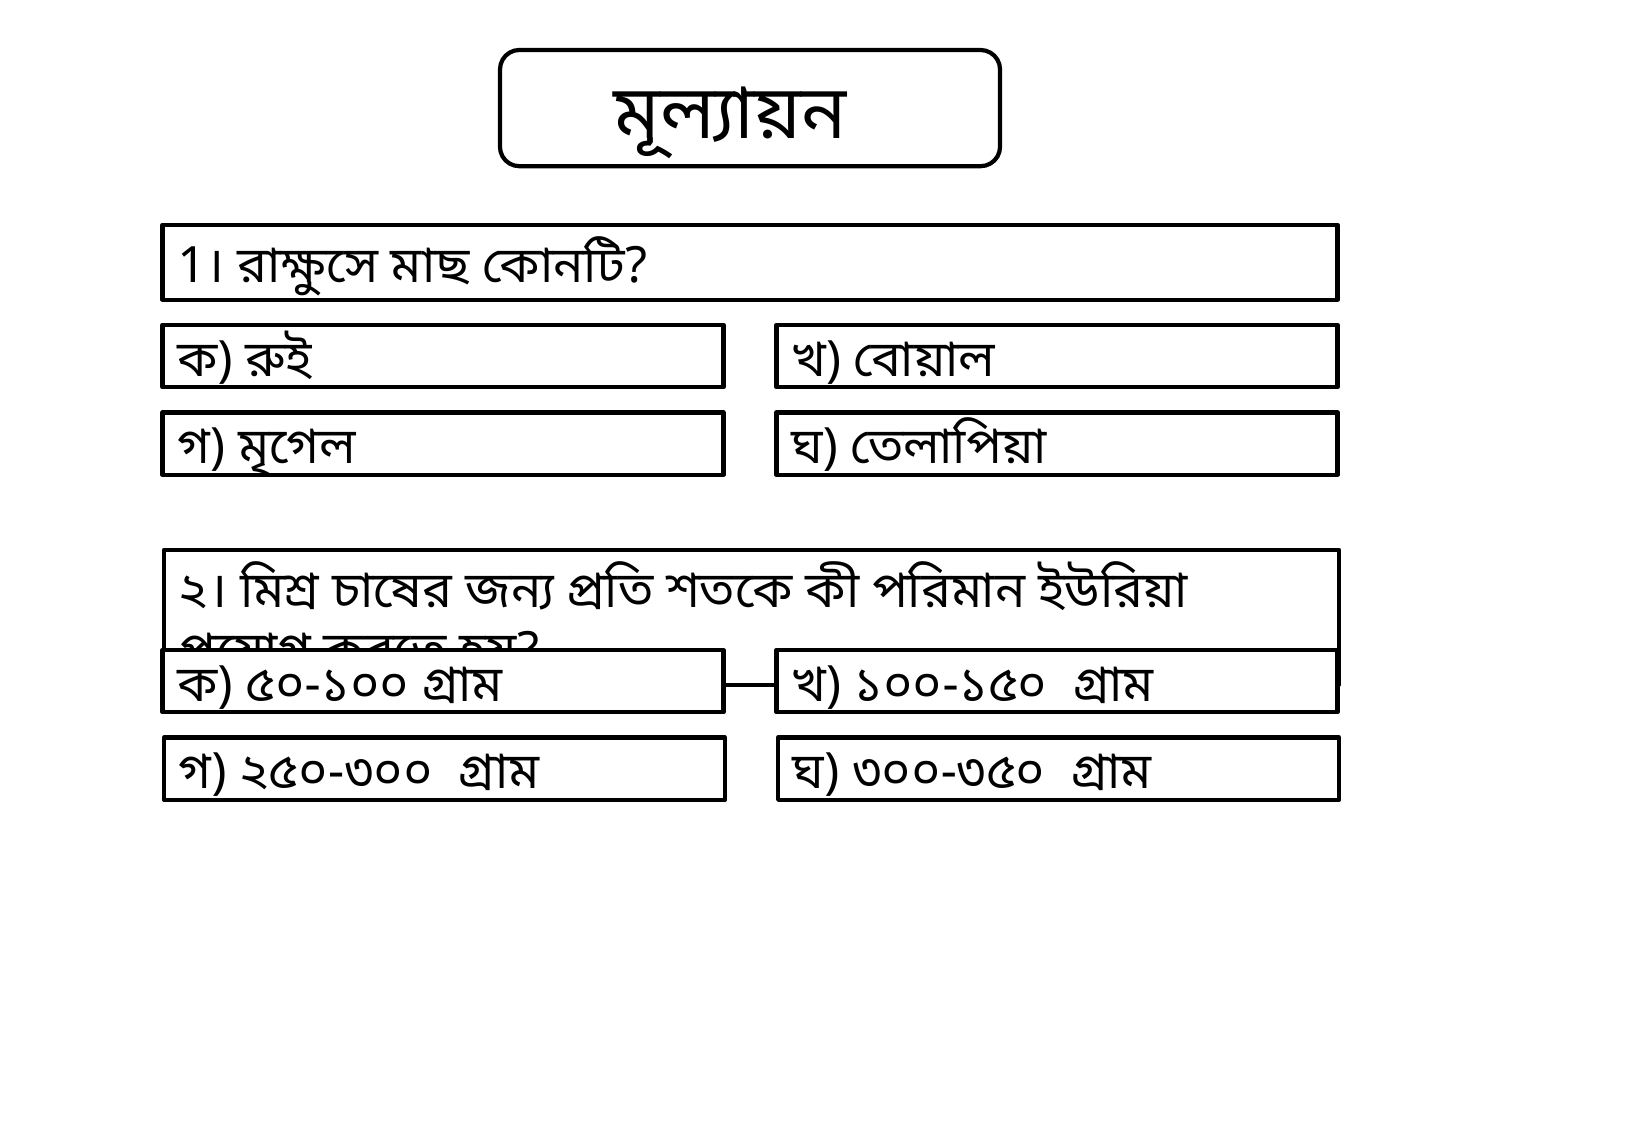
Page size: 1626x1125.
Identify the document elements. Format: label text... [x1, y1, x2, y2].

text_box ঘ) তেলাপিয়া [774, 410, 1340, 477]
text_box গ) মৃগেল [160, 410, 726, 477]
text_box ক) ৫০-১০০ গ্রাম [160, 648, 726, 714]
text_box 1। রাক্ষুসে মাছ কোনটি? [160, 223, 1340, 302]
text_box ঘ) ৩০০-৩৫০ গ্রাম [776, 735, 1341, 802]
text_box মূল্যায়ন [497, 47, 1003, 169]
text_box ২। মিশ্র চাষের জন্য প্রতি শতকে কী পরিমান ইউরিয়া প্রয়োগ করতে হয়? [162, 548, 1341, 687]
text_box খ) বোয়াল [774, 323, 1340, 389]
text_box গ) ২৫০-৩০০ গ্রাম [162, 735, 727, 802]
text_box খ) ১০০-১৫০ গ্রাম [774, 648, 1340, 714]
text_box ক) রুই [160, 323, 726, 389]
